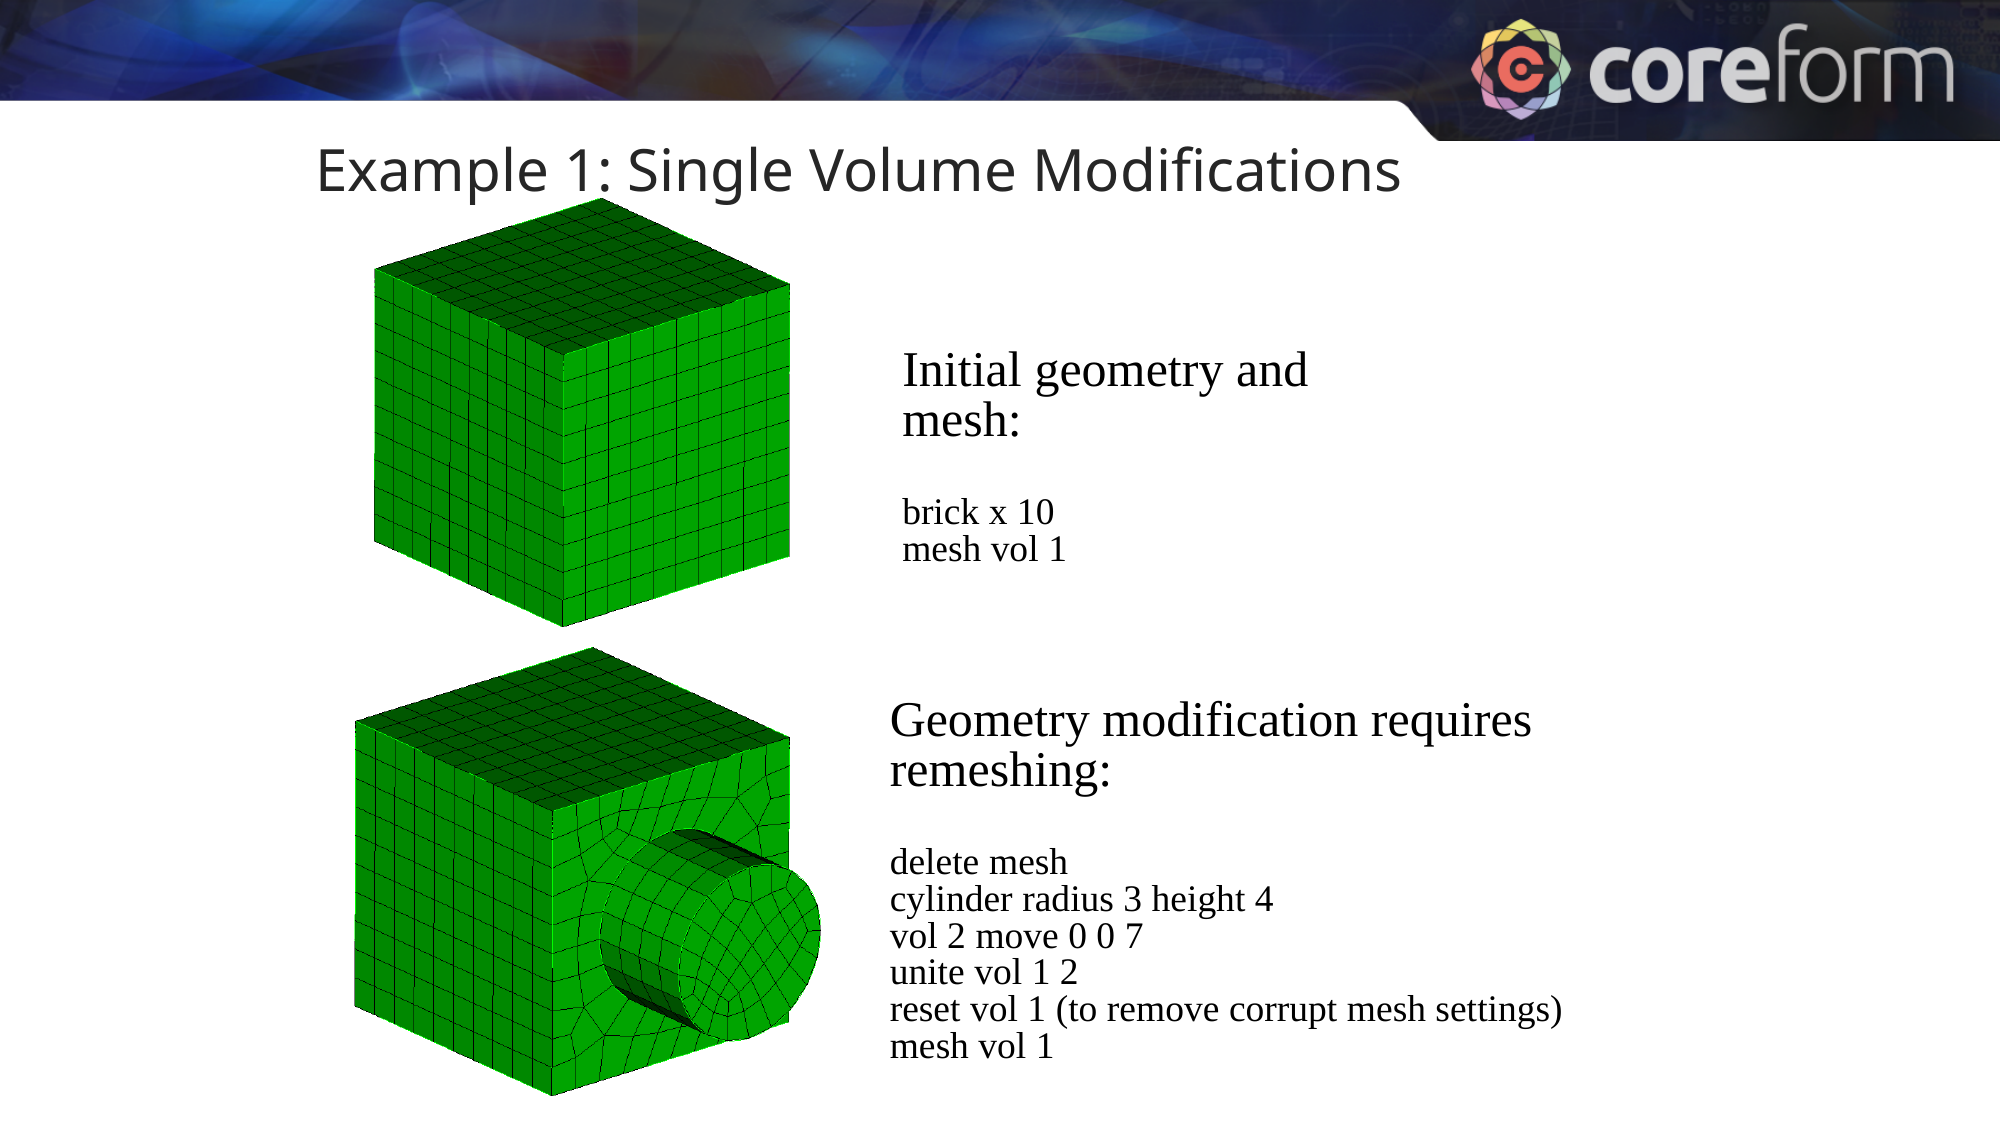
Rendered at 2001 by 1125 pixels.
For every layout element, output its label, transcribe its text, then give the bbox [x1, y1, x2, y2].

title Example 1: Single Volume Modifications [300, 66, 1850, 270]
picture [362, 190, 800, 633]
text_box Initial geometry and mesh: brick x 10 mesh vol 1 [887, 340, 1450, 577]
picture [0, 0, 2000, 141]
text_box Geometry modification requires remeshing: delete mesh cylinder radius 3 height 4 vol 2 move 0 0 7 unite vol 1 2 reset vol 1 (to remove corrupt mesh settings) mesh vol 1 [874, 690, 1688, 1074]
picture [337, 636, 828, 1103]
